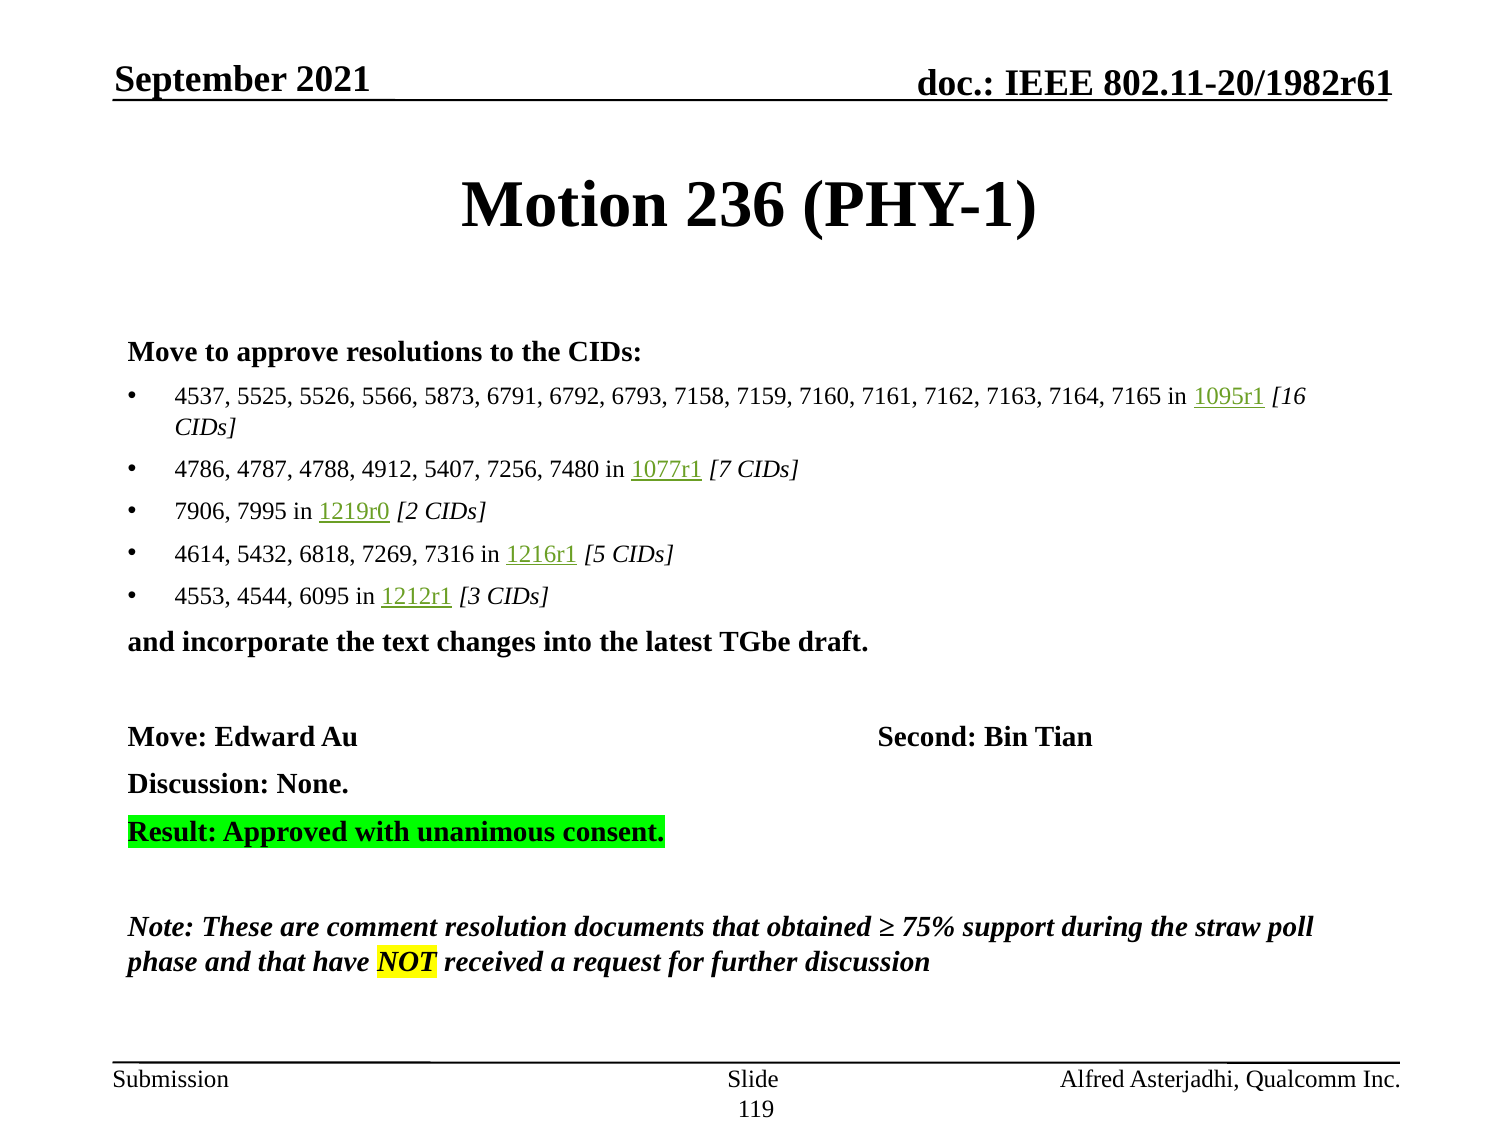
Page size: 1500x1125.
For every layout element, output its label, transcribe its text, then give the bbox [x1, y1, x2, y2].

footer Alfred Asterjadhi, Qualcomm Inc. [878, 1061, 1402, 1093]
list Move to approve resolutions to the CIDs: 4537, 5525, 5526, 5566, 5873, 6791, 6792, 6793, 7158, 7159, 7160, 7161, 7162, 7163, 7164, 7165 in 1095r1 [16 CIDs] 4786, 4787, 4788, 4912, 5407, 7256, 7480 in 1077r1 [7 CIDs] 7906, 7995 in 1219r0 [2 CIDs] 4614, 5432, 6818, 7269, 7316 in 1216r1 [5 CIDs] 4553, 4544, 6095 in 1212r1 [3 CIDs] and incorporate the text changes into the latest TGbe draft. Move: Edward Au Second: Bin Tian Discussion: None. Result: Approved with unanimous consent. Note: These are comment resolution documents that obtained ≥ 75% support during the straw poll phase and that have NOT received a request for further discussion [112, 324, 1388, 1063]
slide_number Slide 119 [712, 1061, 800, 1123]
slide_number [114, 54, 423, 100]
title Motion 236 (PHY-1) [112, 112, 1388, 288]
